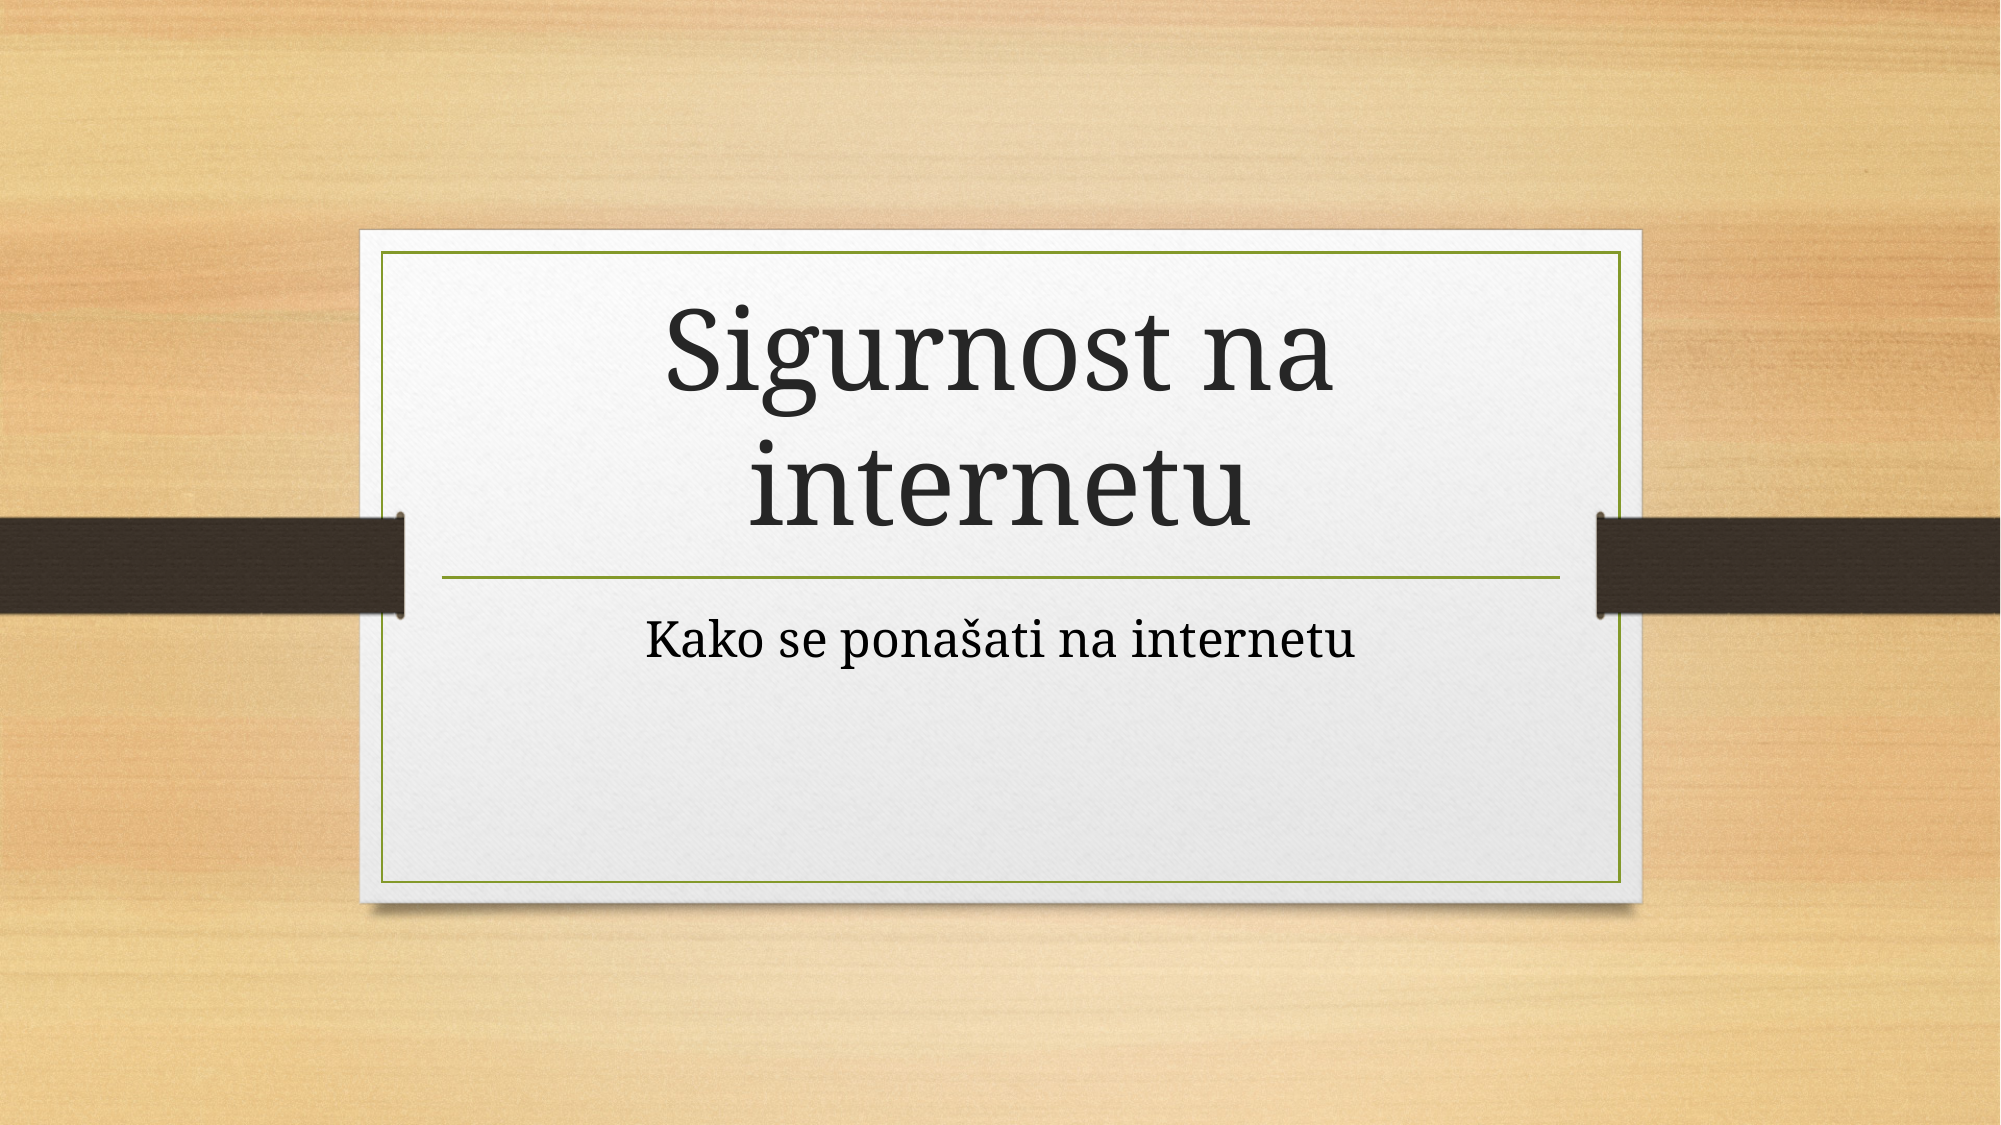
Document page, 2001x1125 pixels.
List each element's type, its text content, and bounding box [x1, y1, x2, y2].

subtitle Kako se ponašati na internetu [441, 600, 1560, 817]
title Sigurnost na internetu [441, 306, 1560, 556]
picture [0, 0, 2001, 1125]
